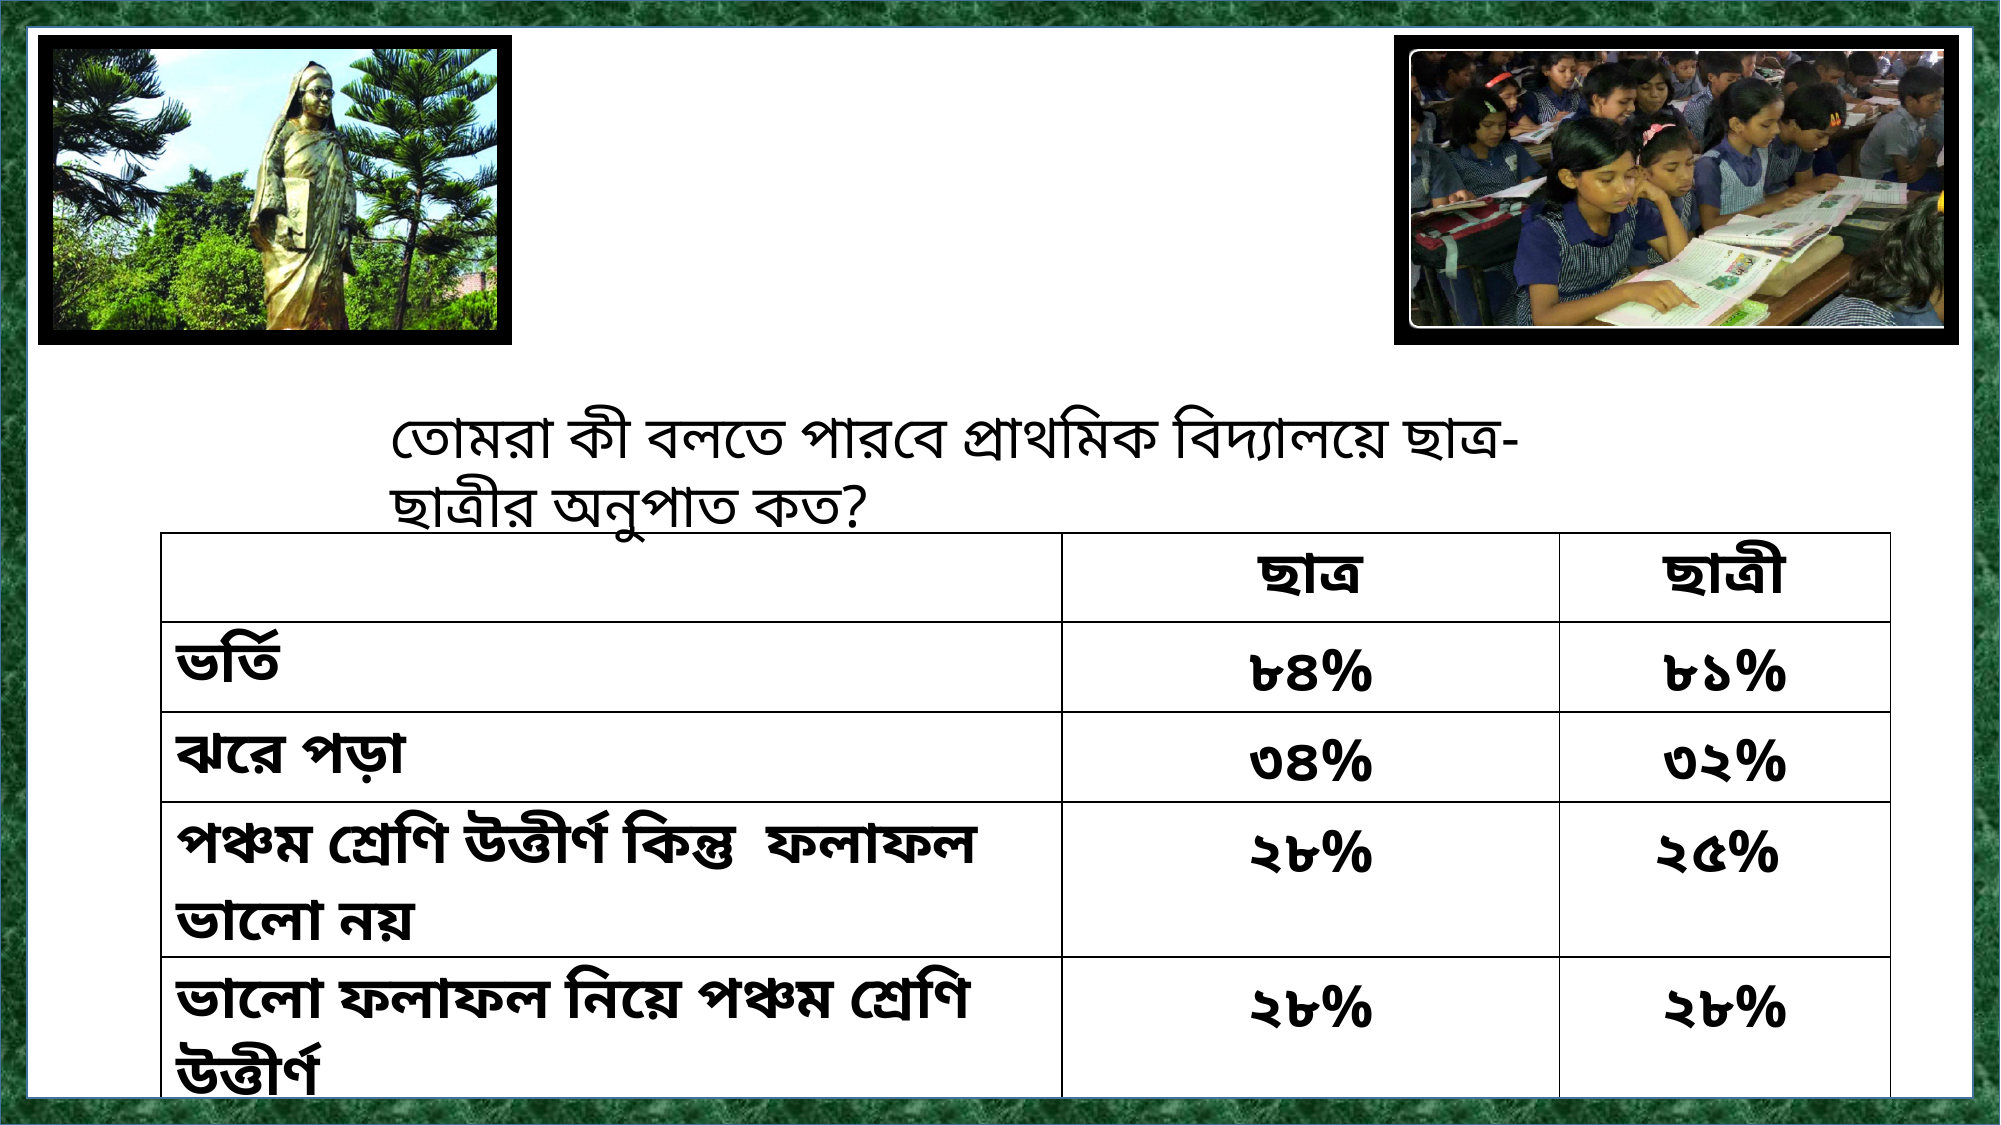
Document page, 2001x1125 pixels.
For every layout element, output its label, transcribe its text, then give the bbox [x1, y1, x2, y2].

table_cell ২৮% [1063, 958, 1559, 1097]
table_cell পঞ্চম শ্রেণি উত্তীর্ণ কিন্তু ফলাফল ভালো নয় [162, 803, 1061, 956]
table_cell ভর্তি [162, 623, 1061, 711]
table_cell ২৮% [1560, 958, 1890, 1097]
table_header ছাত্রী [1560, 534, 1890, 621]
picture [1408, 49, 1945, 331]
table_header [162, 534, 1061, 621]
table_cell ৩২% [1560, 713, 1890, 801]
table_cell ভালো ফলাফল নিয়ে পঞ্চম শ্রেণি উত্তীর্ণ [162, 958, 1061, 1097]
picture [52, 49, 497, 331]
table_cell ২৮% [1063, 803, 1559, 956]
text_box [0, 0, 2000, 1125]
table_cell ঝরে পড়া [162, 713, 1061, 801]
table_cell ২৫% [1560, 803, 1890, 956]
table_cell ৩৪% [1063, 713, 1559, 801]
table_header ছাত্র [1063, 534, 1559, 621]
table_cell ৮৪% [1063, 623, 1559, 711]
text_box তোমরা কী বলতে পারবে প্রাথমিক বিদ্যালয়ে ছাত্র-ছাত্রীর অনুপাত কত? [375, 392, 1677, 532]
table_cell ৮১% [1560, 623, 1890, 711]
